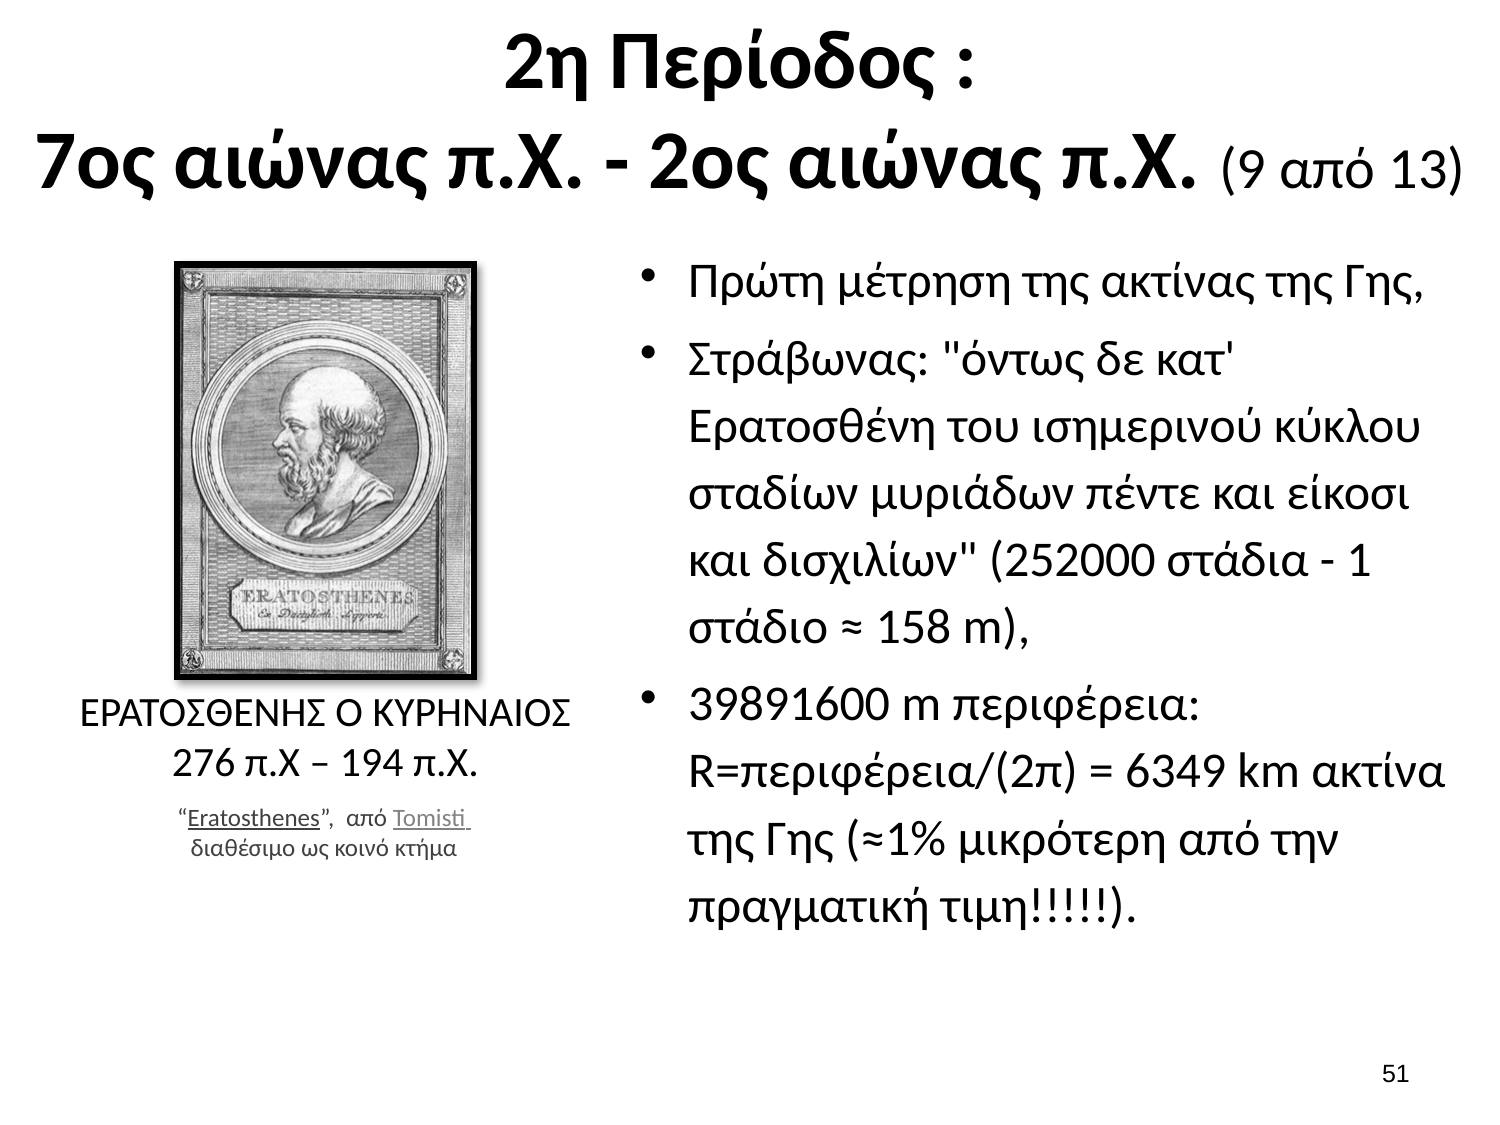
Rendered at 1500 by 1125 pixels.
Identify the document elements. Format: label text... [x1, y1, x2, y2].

picture [179, 267, 472, 674]
slide_number 50 [1074, 1042, 1425, 1103]
text_box “Eratosthenes”, από Tomisti διαθέσιμο ως κοινό κτήμα [140, 793, 508, 869]
text_box ΕΡΑΤΟΣΘΕΝΗΣ Ο ΚΥΡΗΝΑΙΟΣ 276 π.Χ – 194 π.Χ. [41, 677, 609, 793]
list Πρώτη μέτρηση της ακτίνας της Γης, Στράβωνας: "όντως δε κατ' Ερατοσθένη του ισημερινού κύκλου σταδίων μυριάδων πέντε και είκοσι και δισχιλίων" (252000 στάδια - 1 στάδιο ≈ 158 m), 39891600 m περιφέρεια: R=περιφέρεια/(2π) = 6349 km ακτίνα της Γης (≈1% μικρότερη από την πραγματική τιμη!!!!!). [608, 233, 1484, 1060]
title 2η Περίοδος : 7ος αιώνας π.Χ. - 2ος αιώνας π.Χ. (9 από 13) [0, 30, 1500, 180]
